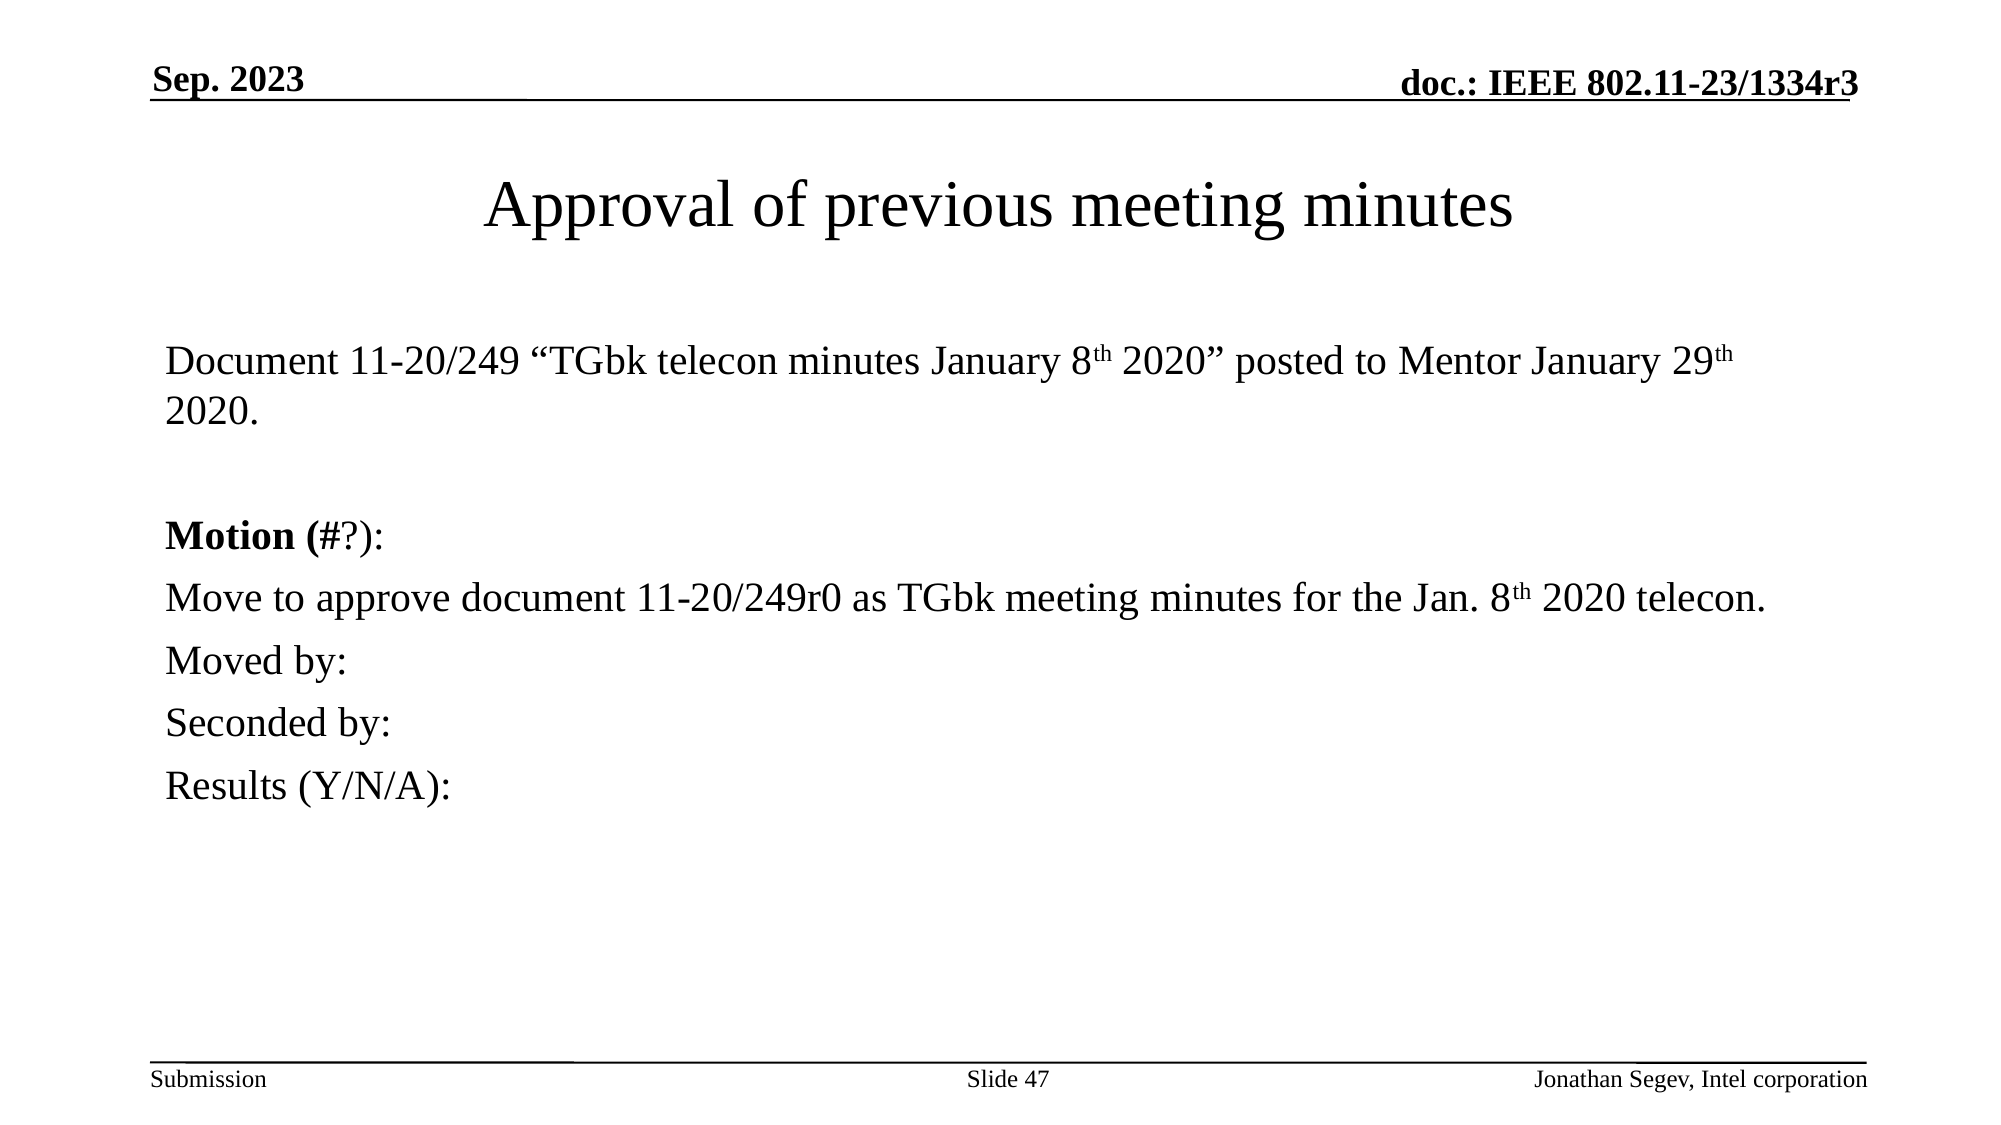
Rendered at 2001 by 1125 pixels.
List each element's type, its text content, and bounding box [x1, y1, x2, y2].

list Document 11-20/249 “TGbk telecon minutes January 8th 2020” posted to Mentor January 29th 2020. Motion (#?): Move to approve document 11-20/249r0 as TGbk meeting minutes for the Jan. 8th 2020 telecon. Moved by: Seconded by: Results (Y/N/A): [149, 324, 1850, 1000]
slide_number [152, 54, 563, 100]
footer Jonathan Segev, Intel corporation [1171, 1061, 1869, 1093]
title Approval of previous meeting minutes [149, 112, 1850, 288]
slide_number Slide 47 [950, 1061, 1067, 1123]
